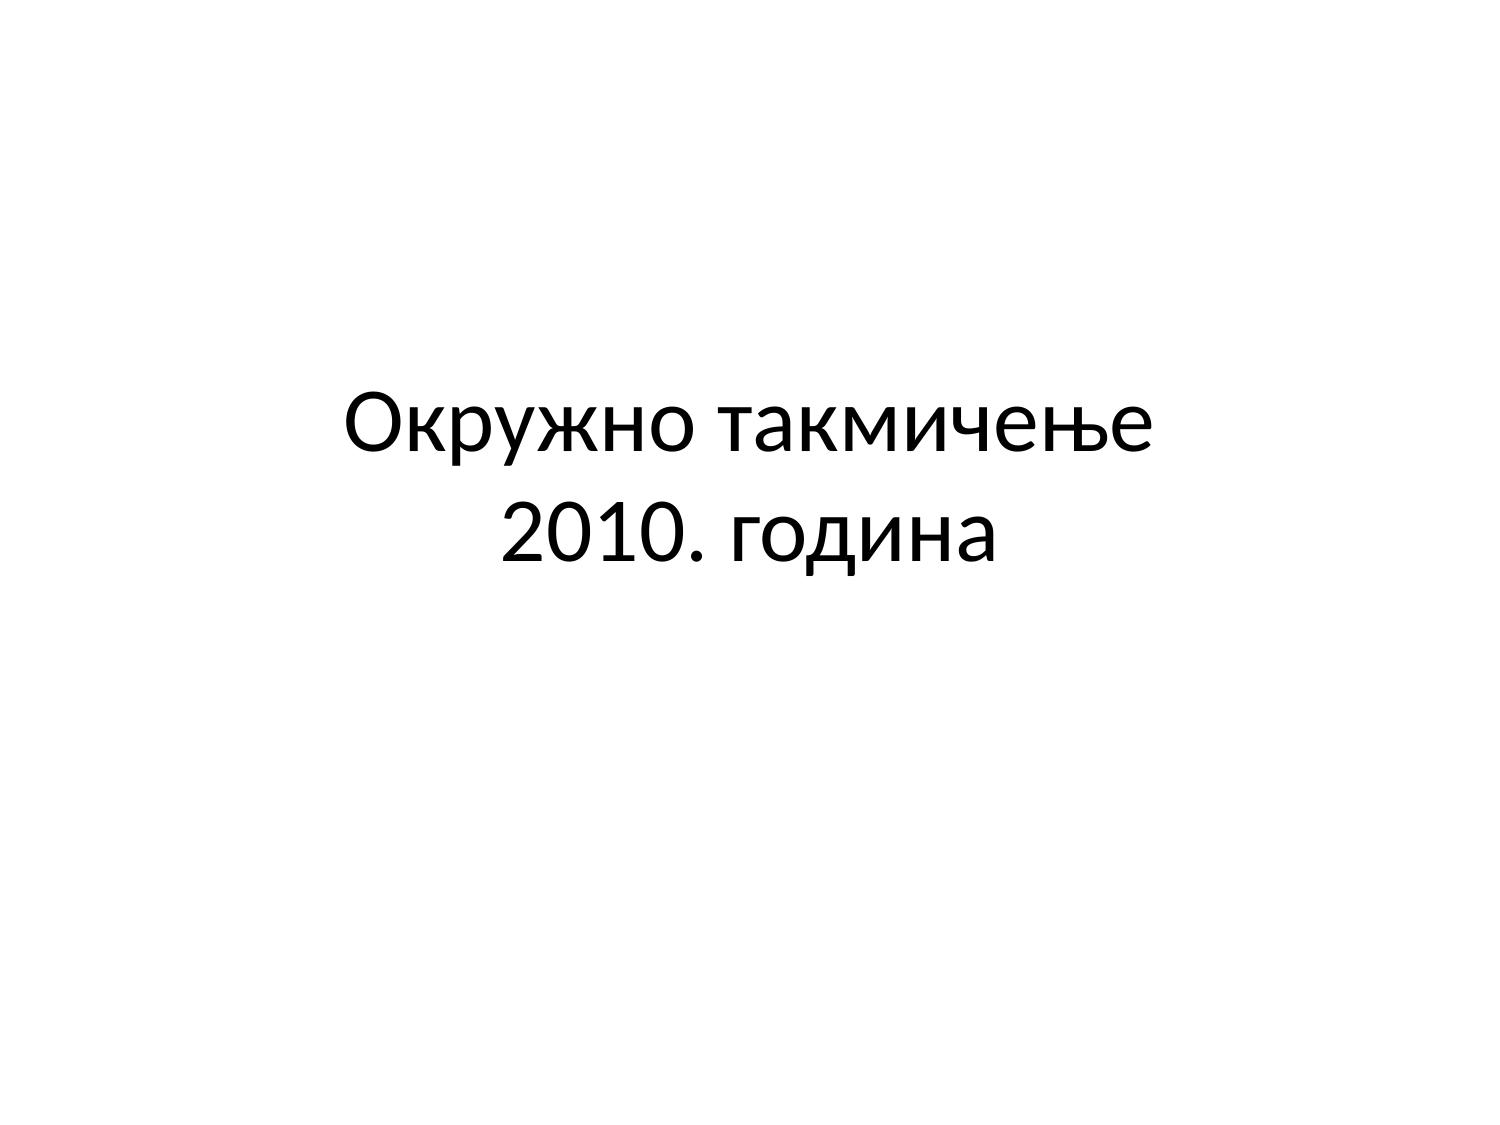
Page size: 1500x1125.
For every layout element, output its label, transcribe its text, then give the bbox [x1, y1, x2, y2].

title Окружно такмичење 2010. година [112, 349, 1388, 591]
